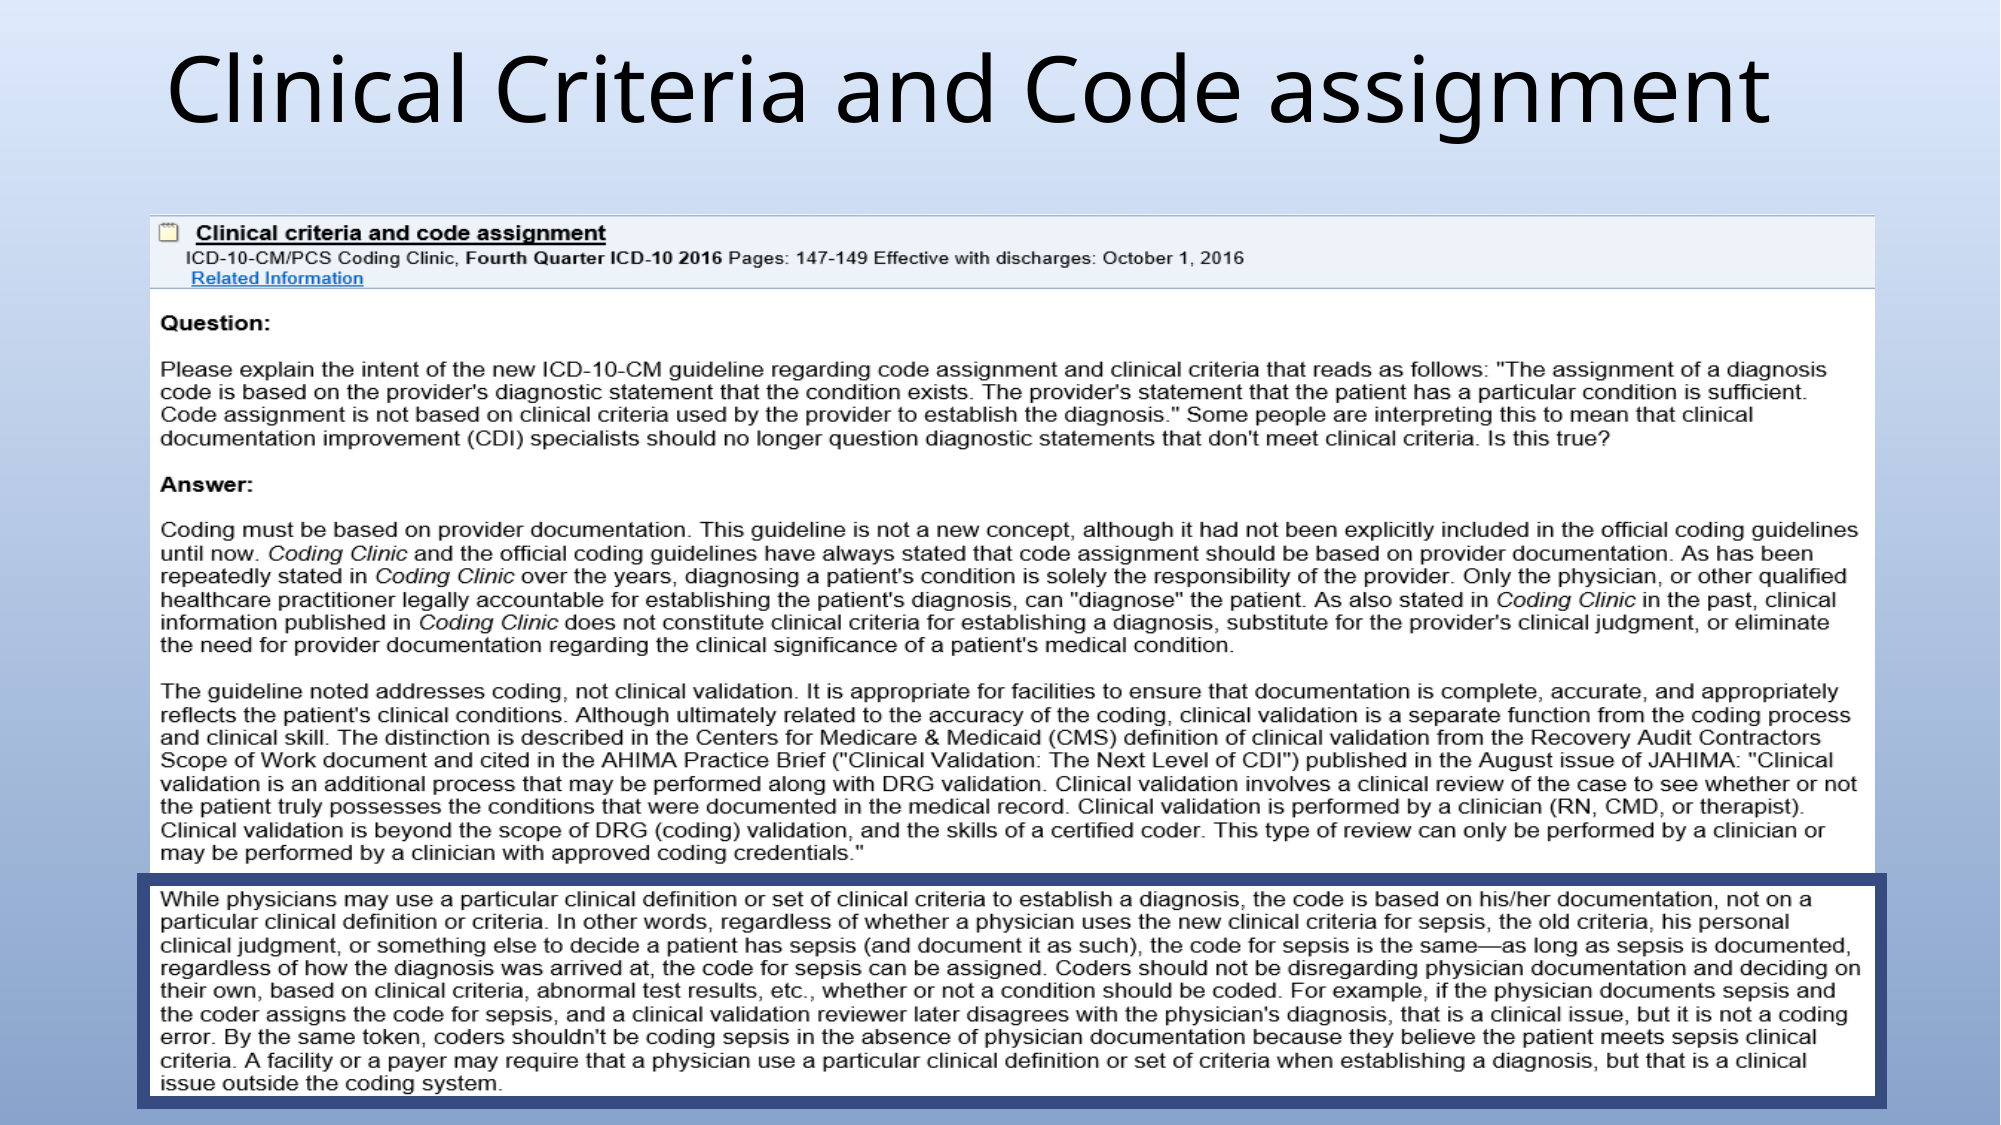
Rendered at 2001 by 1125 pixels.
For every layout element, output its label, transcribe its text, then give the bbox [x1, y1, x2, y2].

title Clinical Criteria and Code assignment [150, 0, 1875, 202]
text_box [143, 879, 149, 1103]
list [149, 214, 1875, 1103]
text_box [1875, 879, 1882, 1103]
